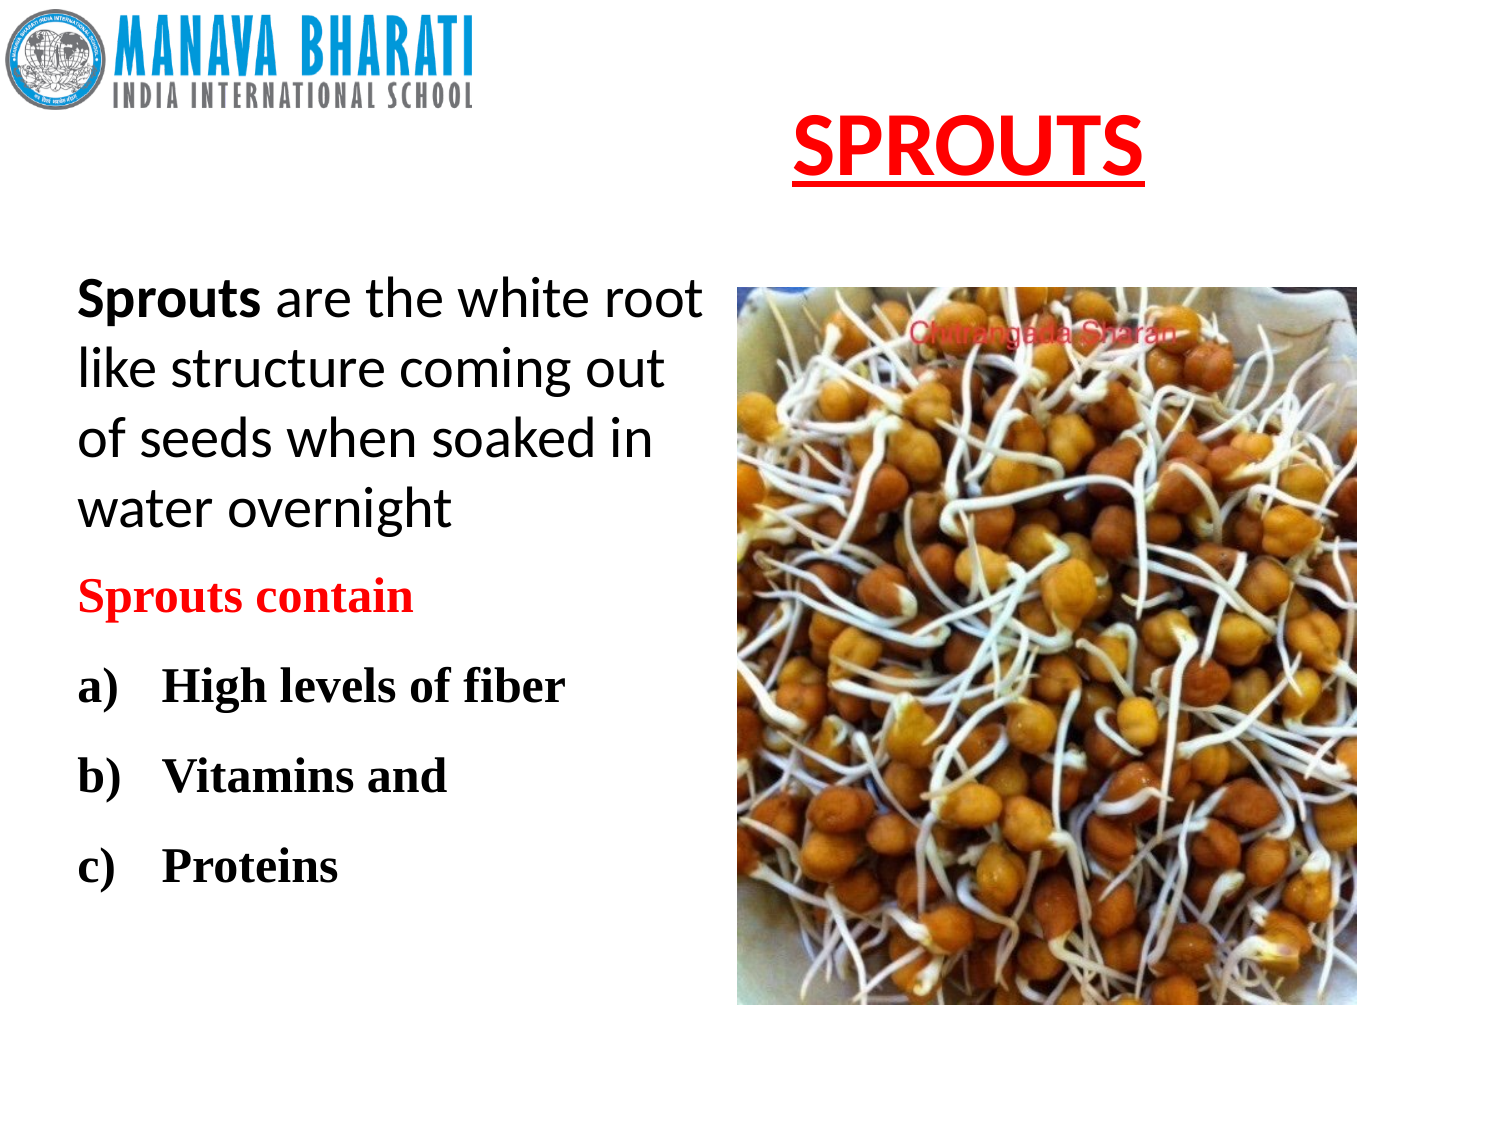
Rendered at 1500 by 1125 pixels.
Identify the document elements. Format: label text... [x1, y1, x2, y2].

title SPROUTS [512, 45, 1425, 233]
text_box Sprouts contain High levels of fiber Vitamins and Proteins [62, 524, 601, 900]
picture [5, 8, 472, 110]
list Sprouts are the white root like structure coming out of seeds when soaked in water overnight [62, 251, 738, 1005]
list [737, 287, 1357, 1006]
